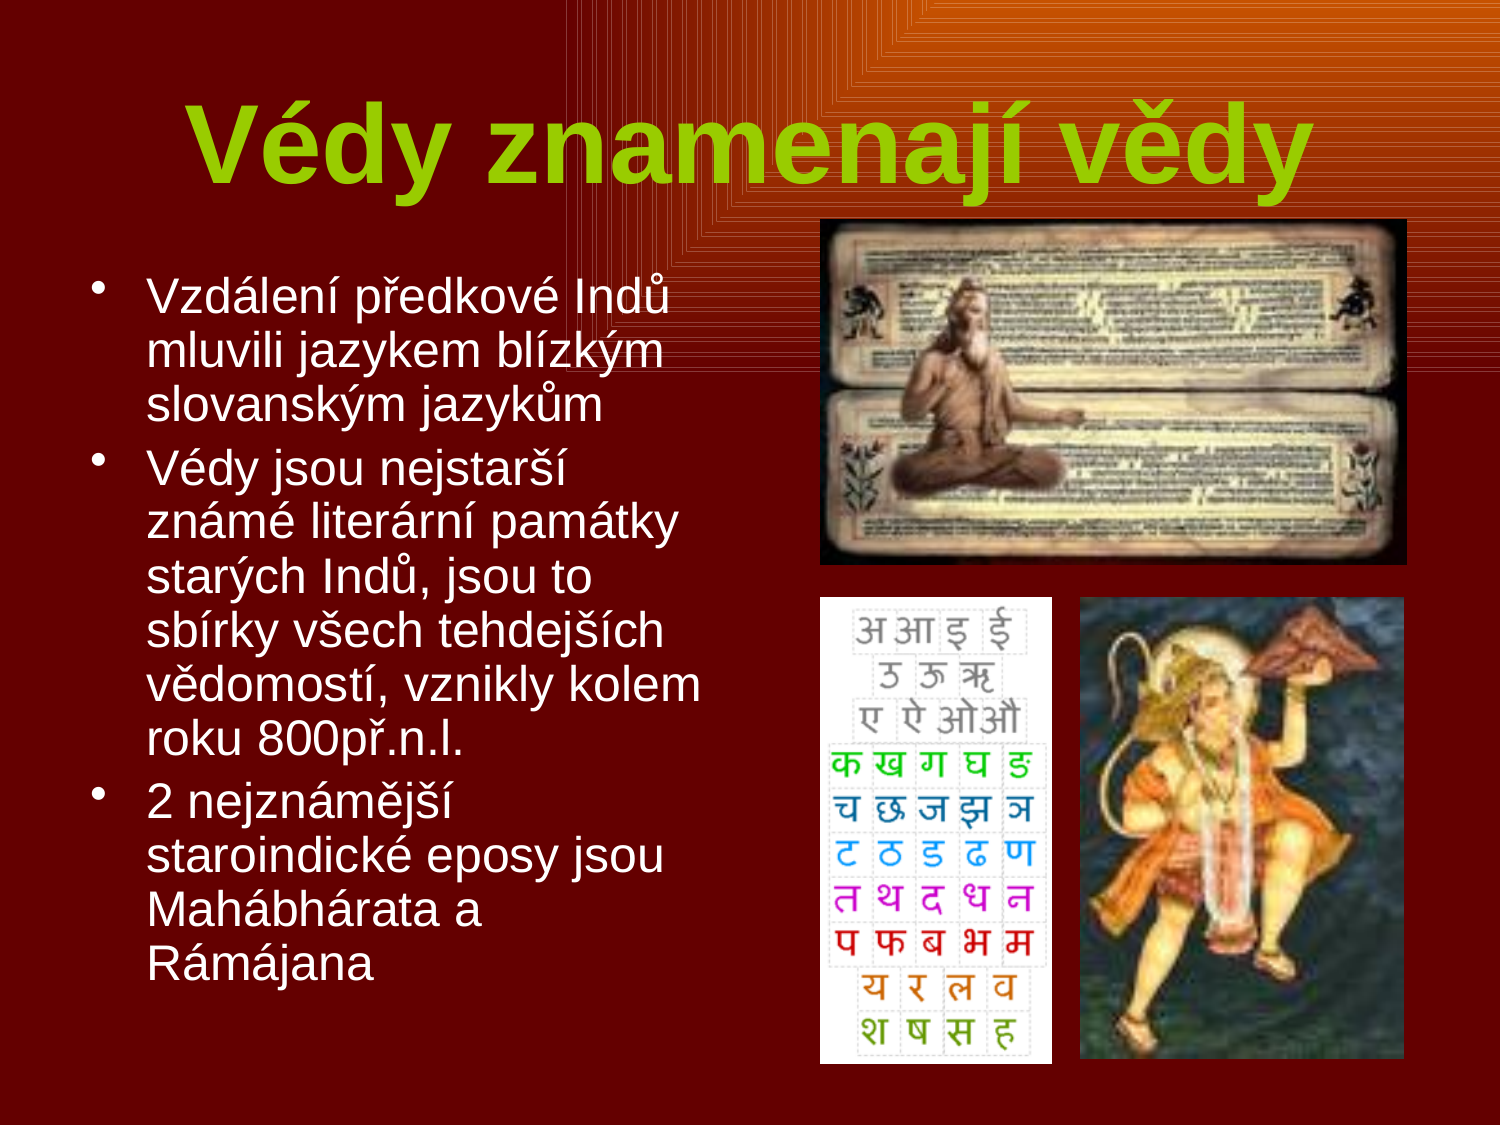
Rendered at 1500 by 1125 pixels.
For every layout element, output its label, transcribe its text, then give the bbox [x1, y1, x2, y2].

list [1080, 597, 1405, 1059]
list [820, 219, 1407, 566]
list Vzdálení předkové Indů mluvili jazykem blízkým slovanským jazykům Védy jsou nejstarší známé literární památky starých Indů, jsou to sbírky všech tehdejších vědomostí, vznikly kolem roku 800př.n.l. 2 nejznámější staroindické eposy jsou Mahábhárata a Rámájana [74, 262, 738, 1006]
picture [820, 597, 1052, 1065]
title Védy znamenají vědy [74, 44, 1426, 233]
